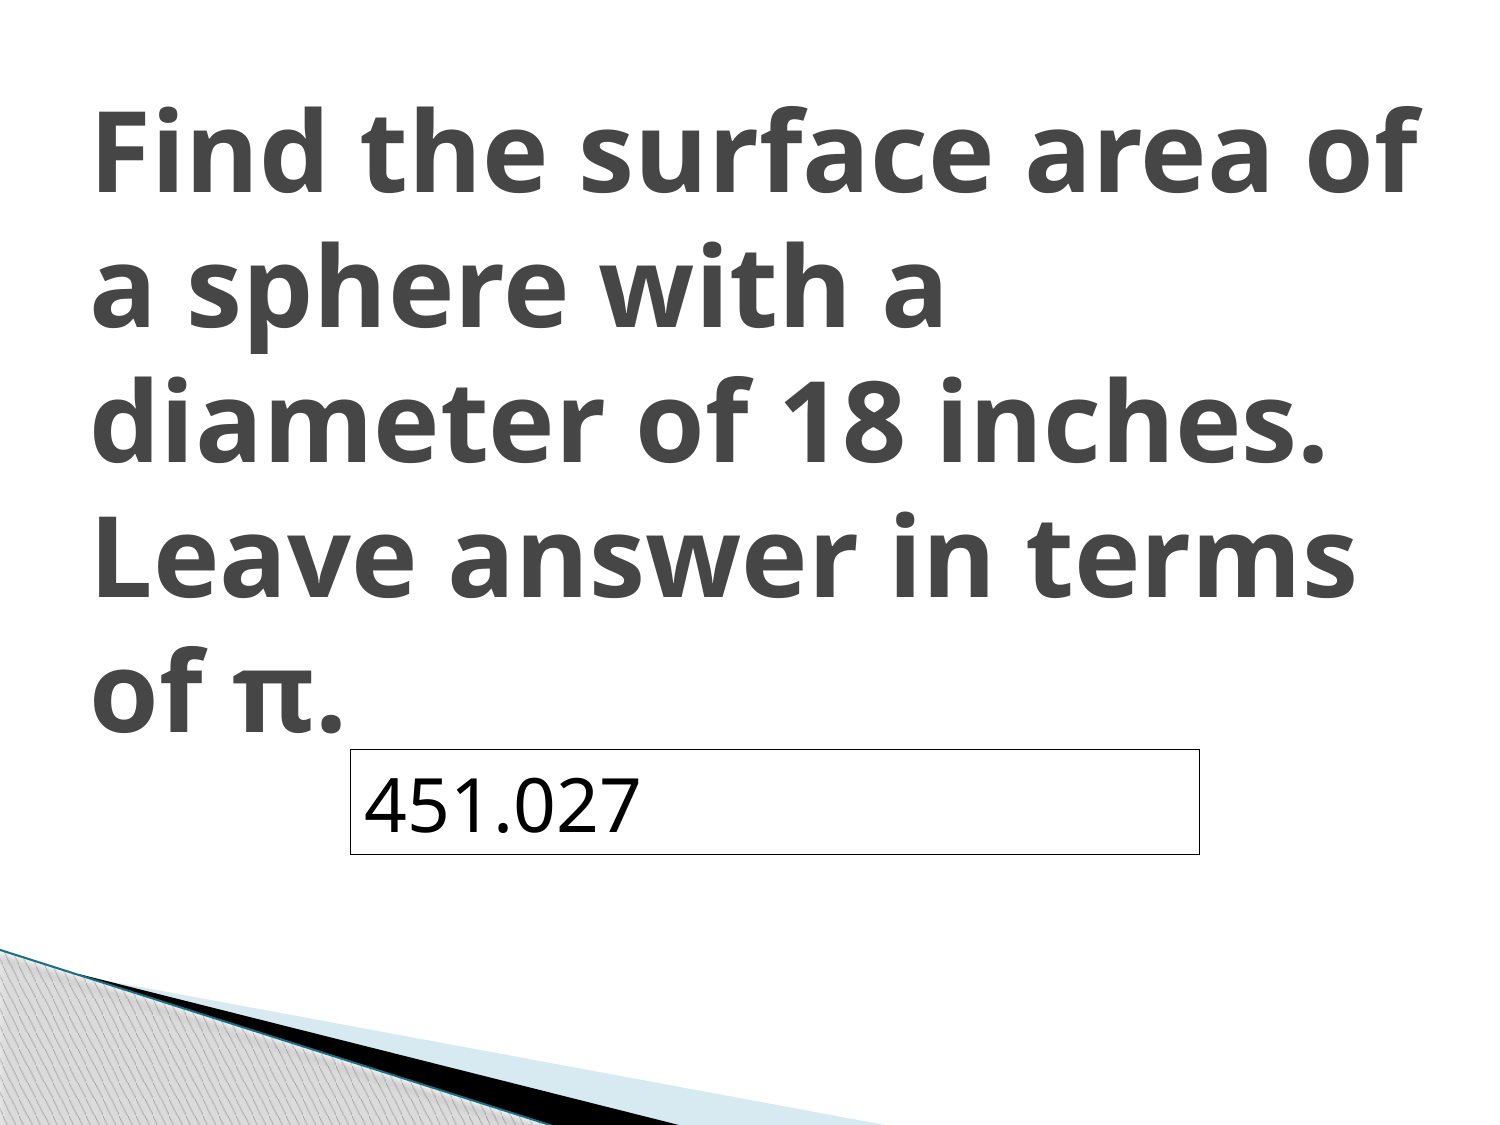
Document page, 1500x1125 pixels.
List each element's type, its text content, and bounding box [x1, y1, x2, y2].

text_box 451.027 [350, 749, 1200, 855]
title Find the surface area of a sphere with a diameter of 18 inches. Leave answer in terms of π. [75, 45, 1463, 925]
